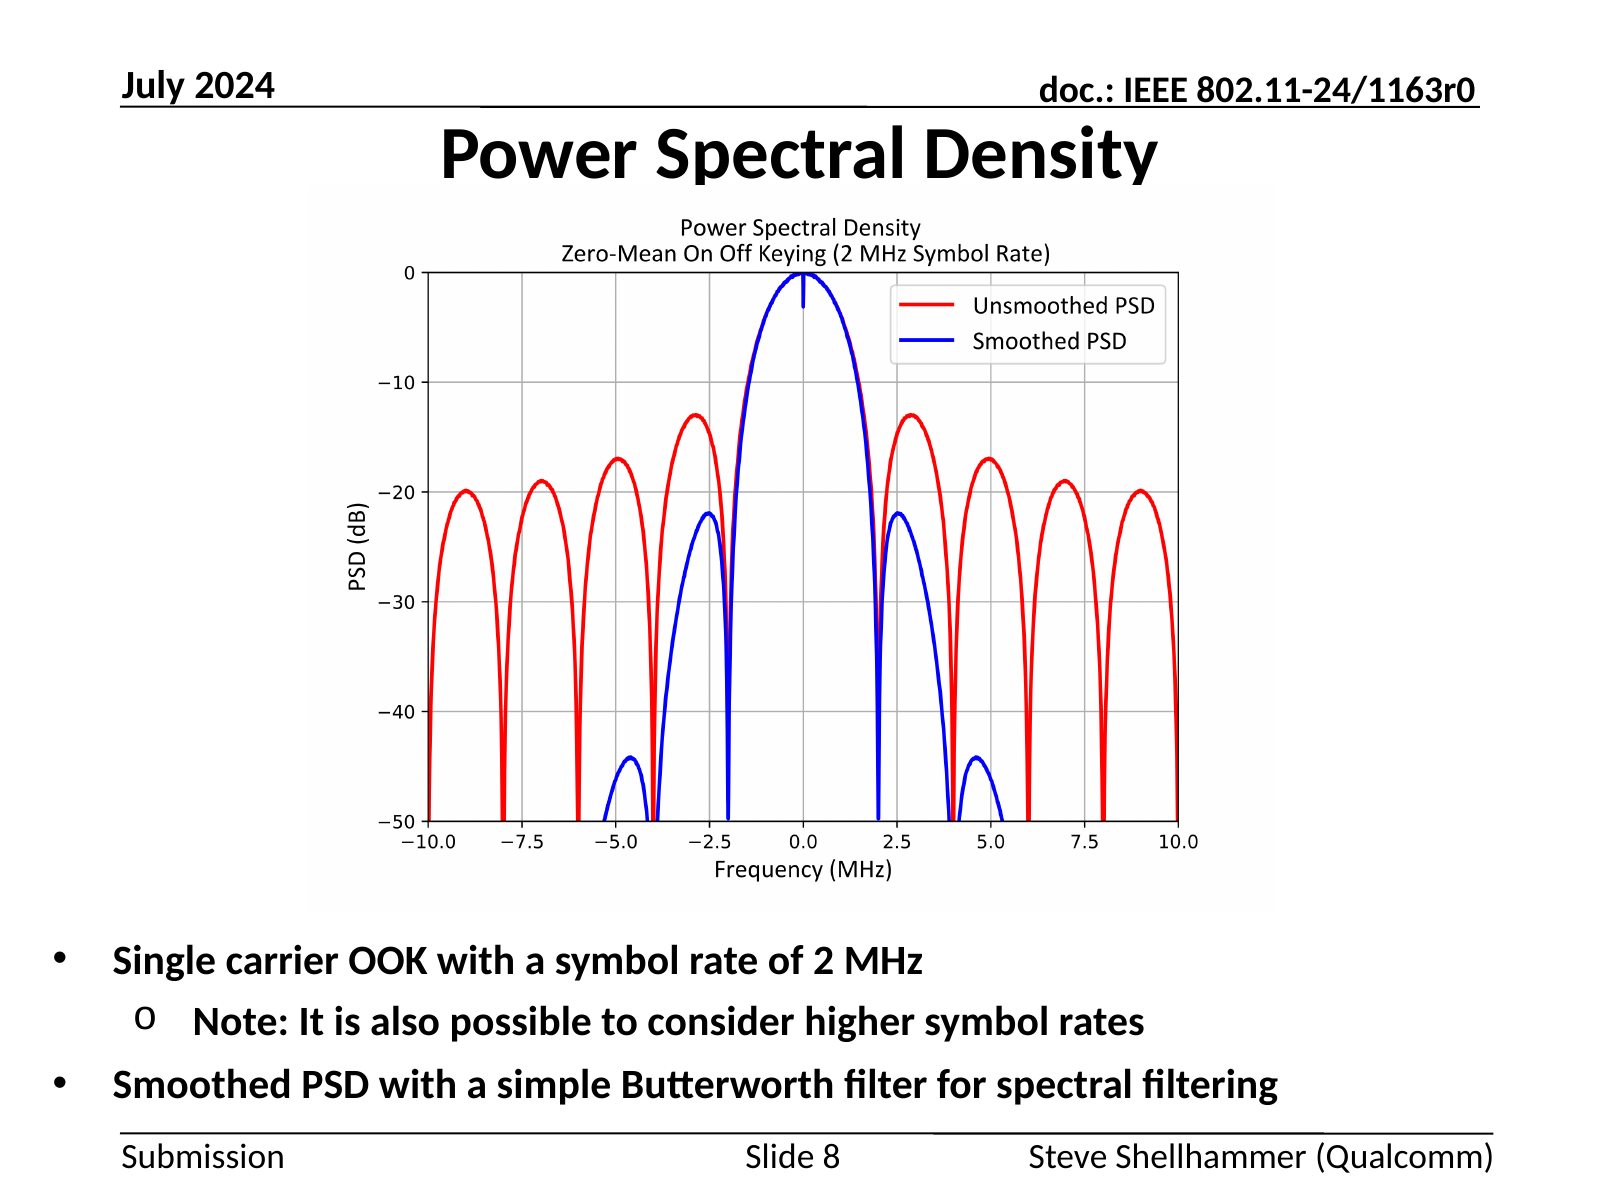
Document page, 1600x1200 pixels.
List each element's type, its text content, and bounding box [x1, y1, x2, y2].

footer Steve Shellhammer (Qualcomm) [937, 1132, 1495, 1174]
picture [306, 184, 1276, 912]
list Single carrier OOK with a symbol rate of 2 MHz Note: It is also possible to consider higher symbol rates Smoothed PSD with a simple Butterworth filter for spectral filtering [37, 924, 1588, 1113]
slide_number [121, 58, 451, 107]
slide_number Slide 8 [733, 1132, 854, 1197]
title Power Spectral Density [119, 112, 1480, 186]
